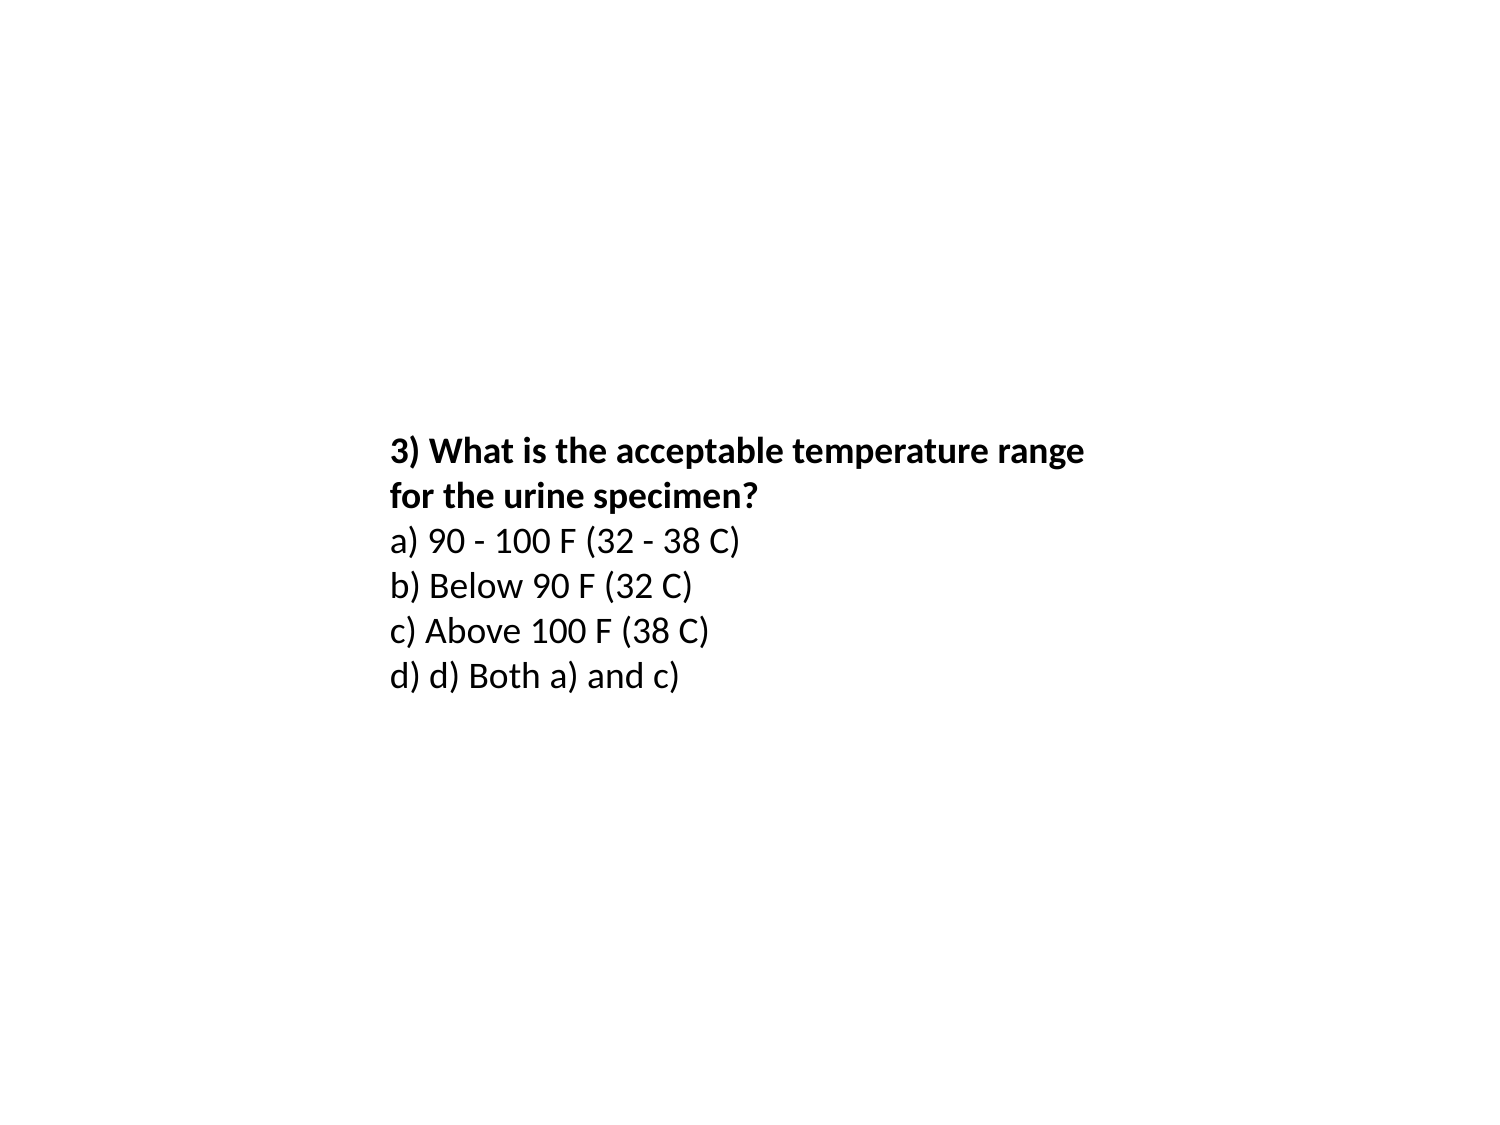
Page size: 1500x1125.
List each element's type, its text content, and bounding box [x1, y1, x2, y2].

text_box 3) What is the acceptable temperature range for the urine specimen? a) 90 - 100 F (32 - 38 C) b) Below 90 F (32 C) c) Above 100 F (38 C) d) d) Both a) and c) [374, 418, 1125, 704]
